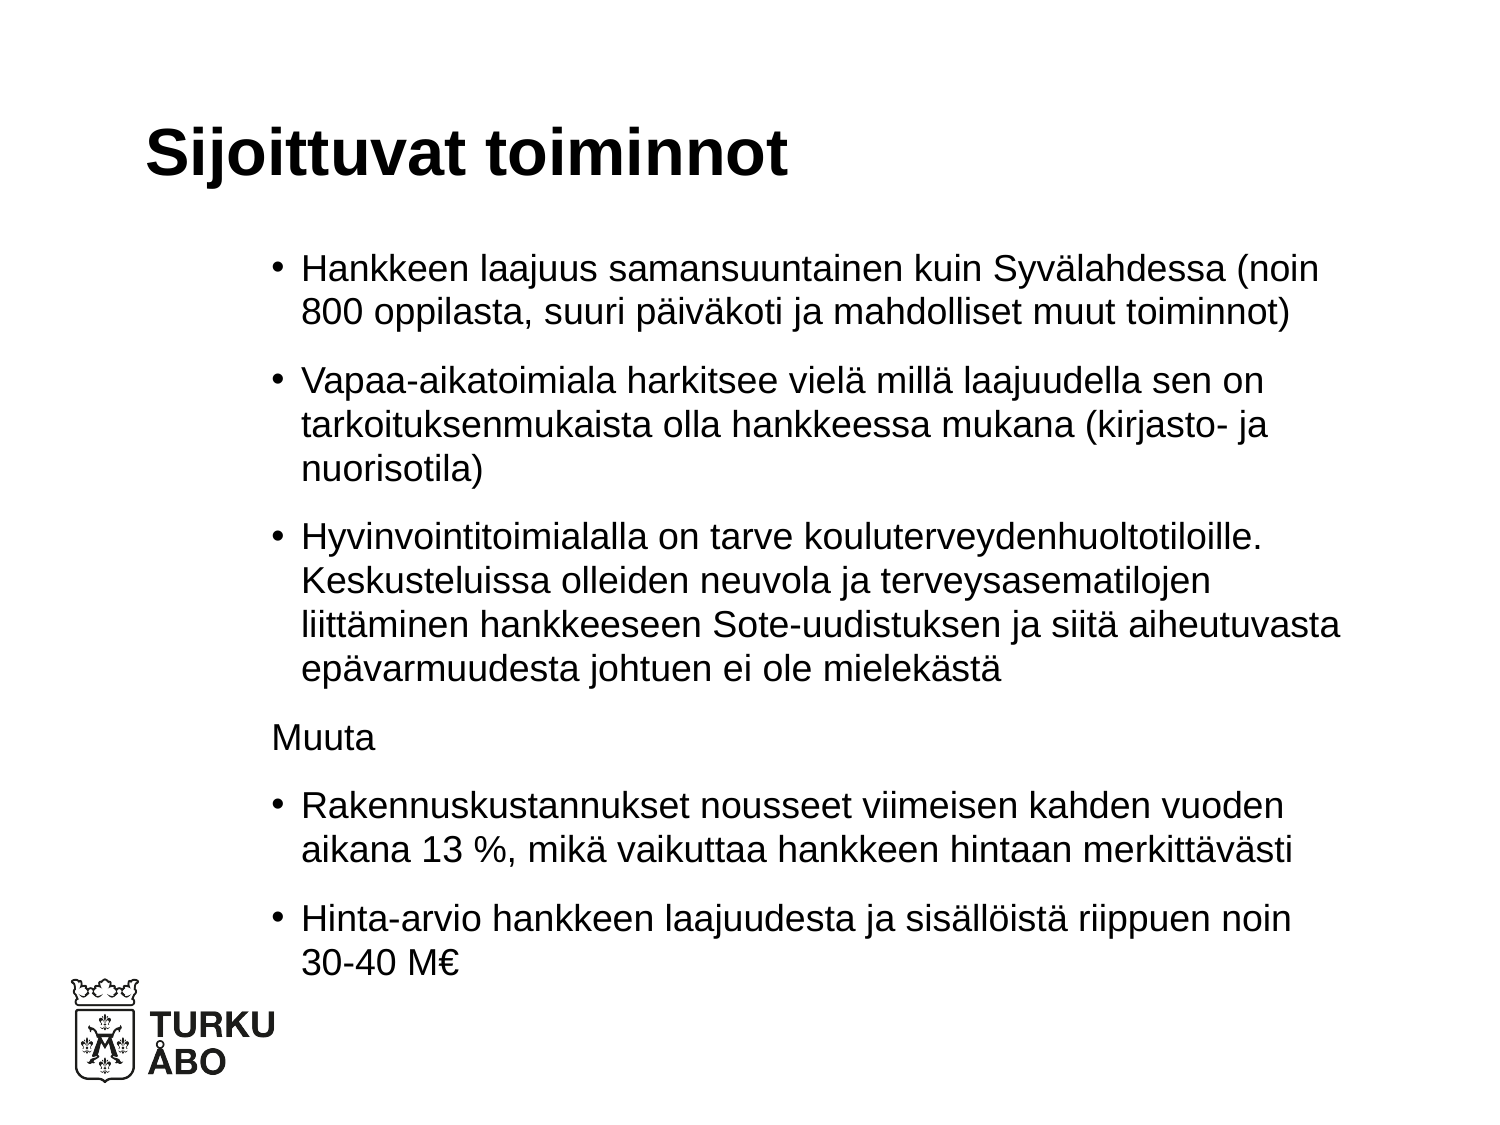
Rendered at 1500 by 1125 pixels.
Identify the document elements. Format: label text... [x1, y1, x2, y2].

picture [70, 977, 275, 1084]
list Hankkeen laajuus samansuuntainen kuin Syvälahdessa (noin 800 oppilasta, suuri päiväkoti ja mahdolliset muut toiminnot) Vapaa-aikatoimiala harkitsee vielä millä laajuudella sen on tarkoituksenmukaista olla hankkeessa mukana (kirjasto- ja nuorisotila) Hyvinvointitoimialalla on tarve kouluterveydenhuoltotiloille. Keskusteluissa olleiden neuvola ja terveysasematilojen liittäminen hankkeeseen Sote-uudistuksen ja siitä aiheutuvasta epävarmuudesta johtuen ei ole mielekästä Muuta Rakennuskustannukset nousseet viimeisen kahden vuoden aikana 13 %, mikä vaikuttaa hankkeen hintaan merkittävästi Hinta-arvio hankkeen laajuudesta ja sisällöistä riippuen noin 30-40 M€ [256, 237, 1362, 940]
title Sijoittuvat toiminnot [145, 25, 1362, 190]
